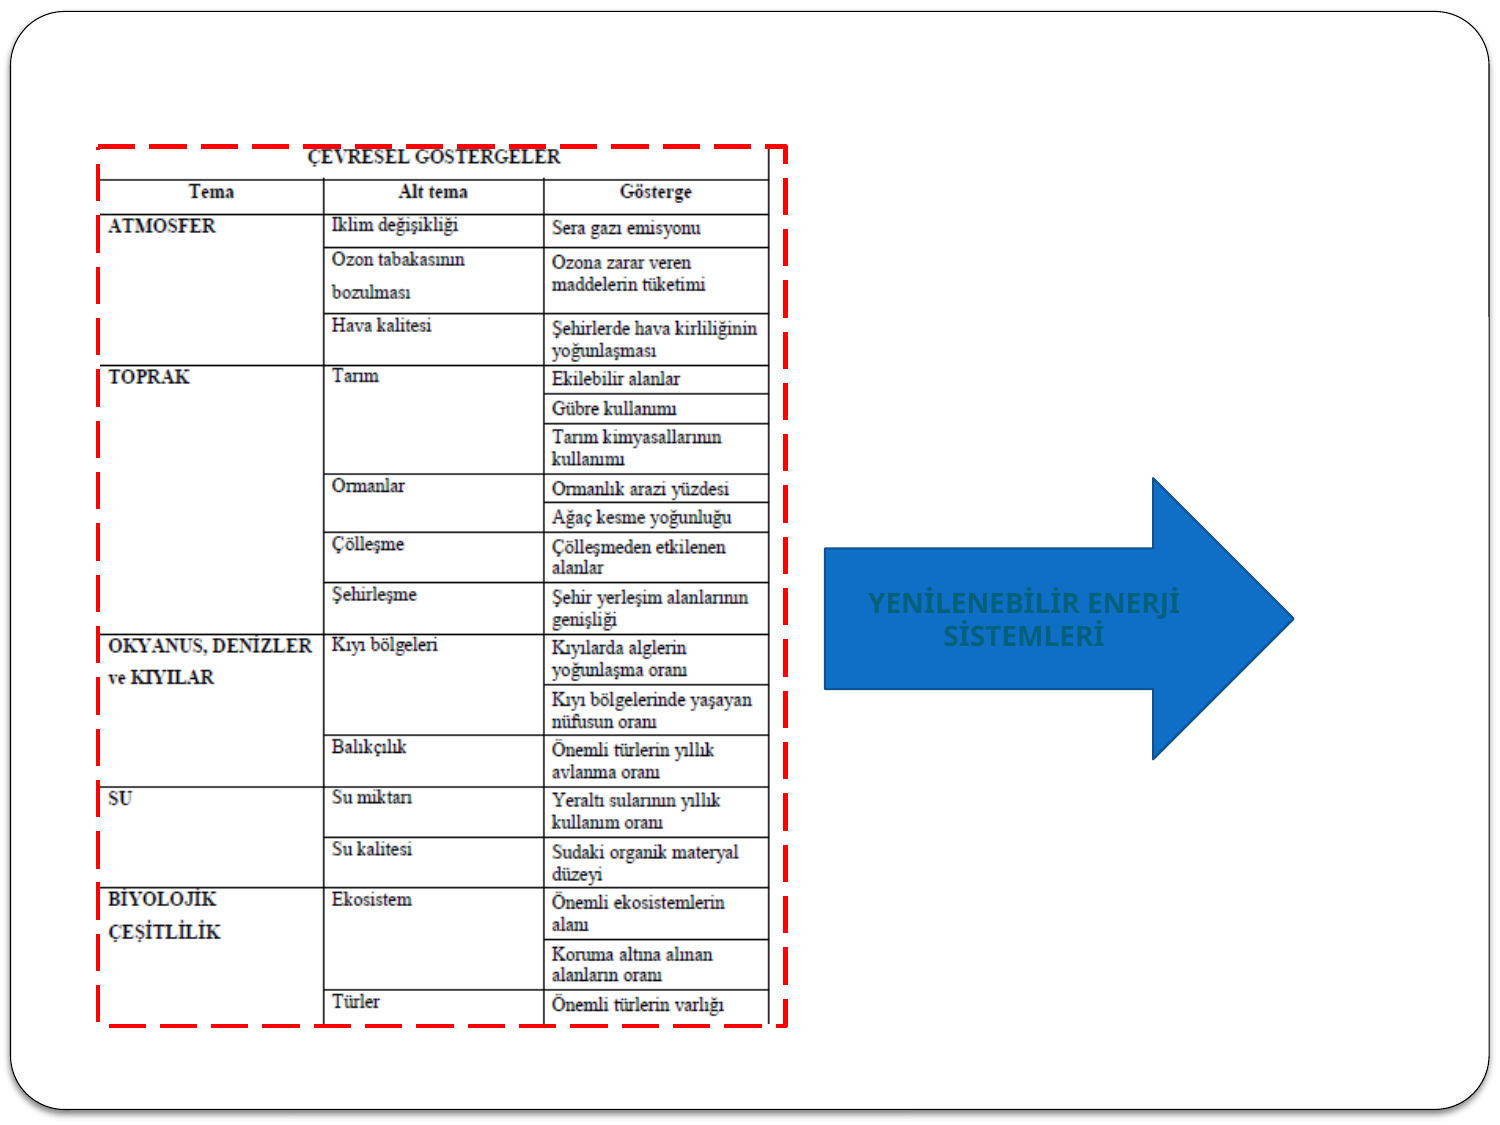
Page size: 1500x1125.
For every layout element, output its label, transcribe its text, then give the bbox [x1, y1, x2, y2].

text_box YENİLENEBİLİR ENERJİ SİSTEMLERİ [823, 477, 1295, 761]
picture [100, 148, 784, 1024]
